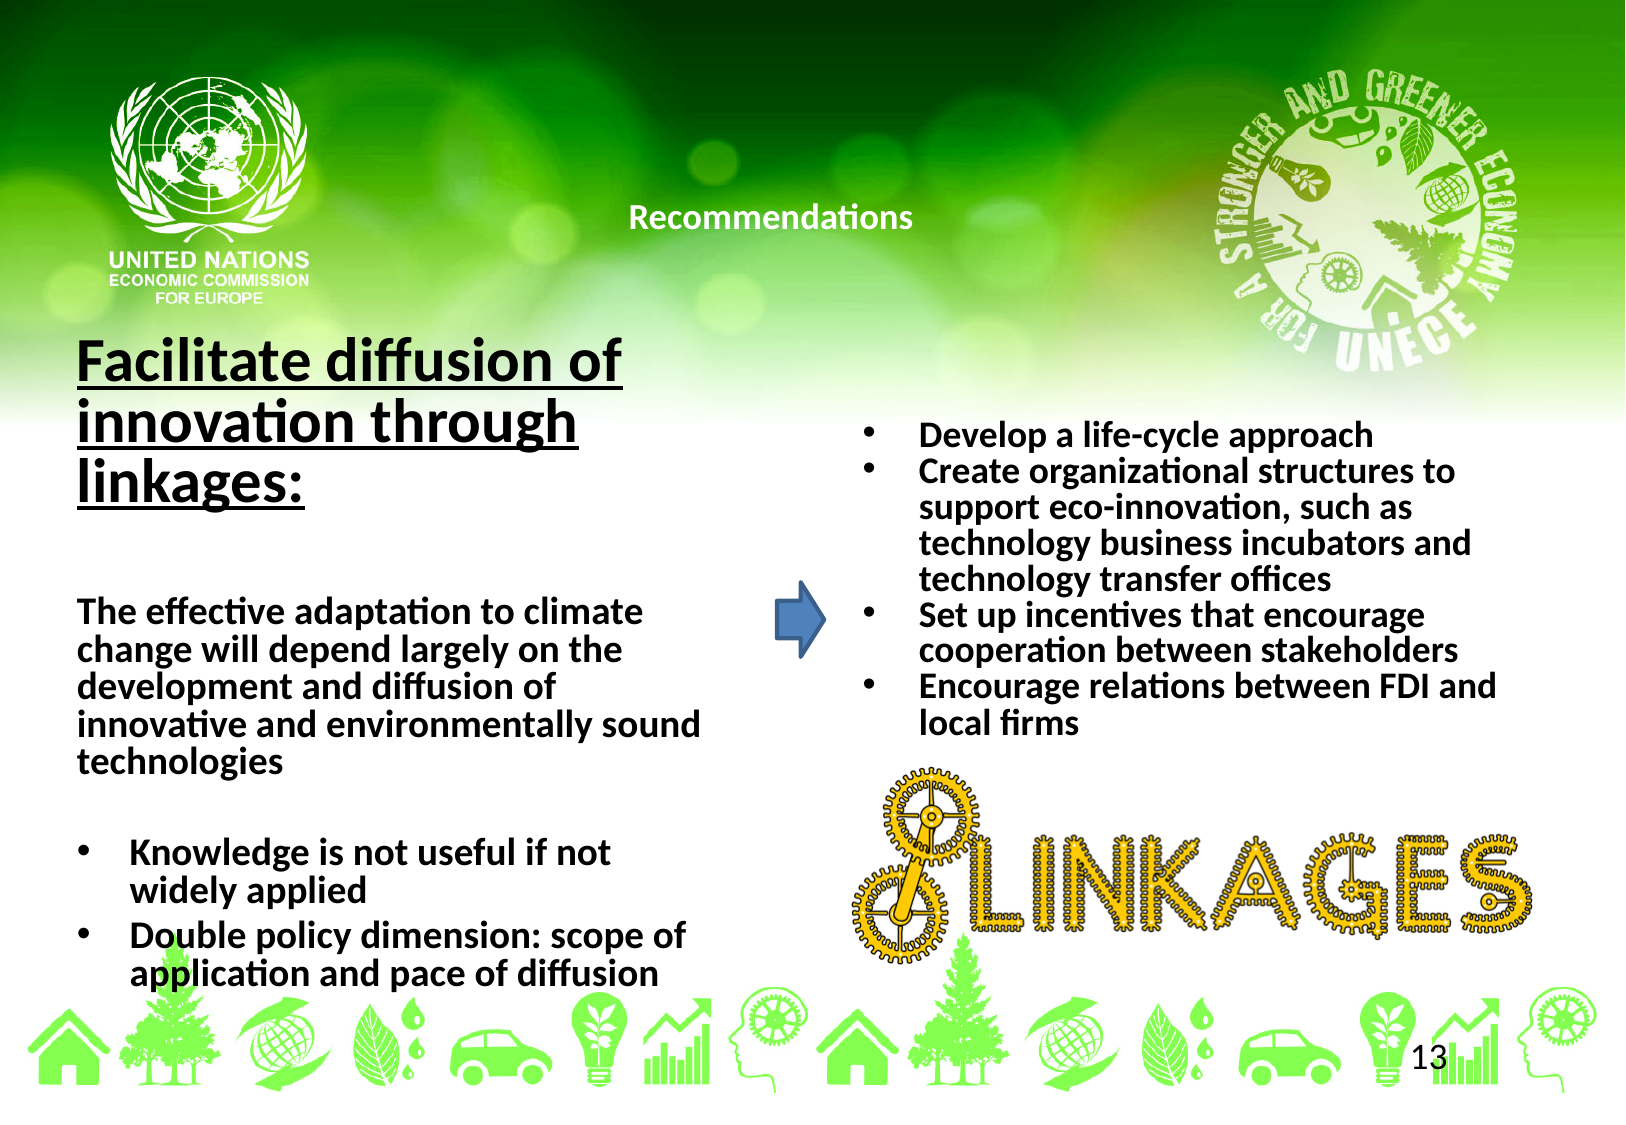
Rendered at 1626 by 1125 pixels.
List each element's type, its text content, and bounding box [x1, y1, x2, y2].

text_box Develop a life-cycle approach Create organizational structures to support eco-innovation, such as technology business incubators and technology transfer offices Set up incentives that encourage cooperation between stakeholders Encourage relations between FDI and local firms [847, 411, 1581, 750]
slide_number 13 [1394, 1024, 1544, 1103]
title Recommendations [328, 184, 1215, 285]
picture [0, 0, 1626, 1125]
list Facilitate diffusion of innovation through linkages: The effective adaptation to climate change will depend largely on the development and diffusion of innovative and environmentally sound technologies Knowledge is not useful if not widely applied Double policy dimension: scope of application and pace of diffusion [61, 326, 718, 1002]
text_box [774, 580, 827, 659]
